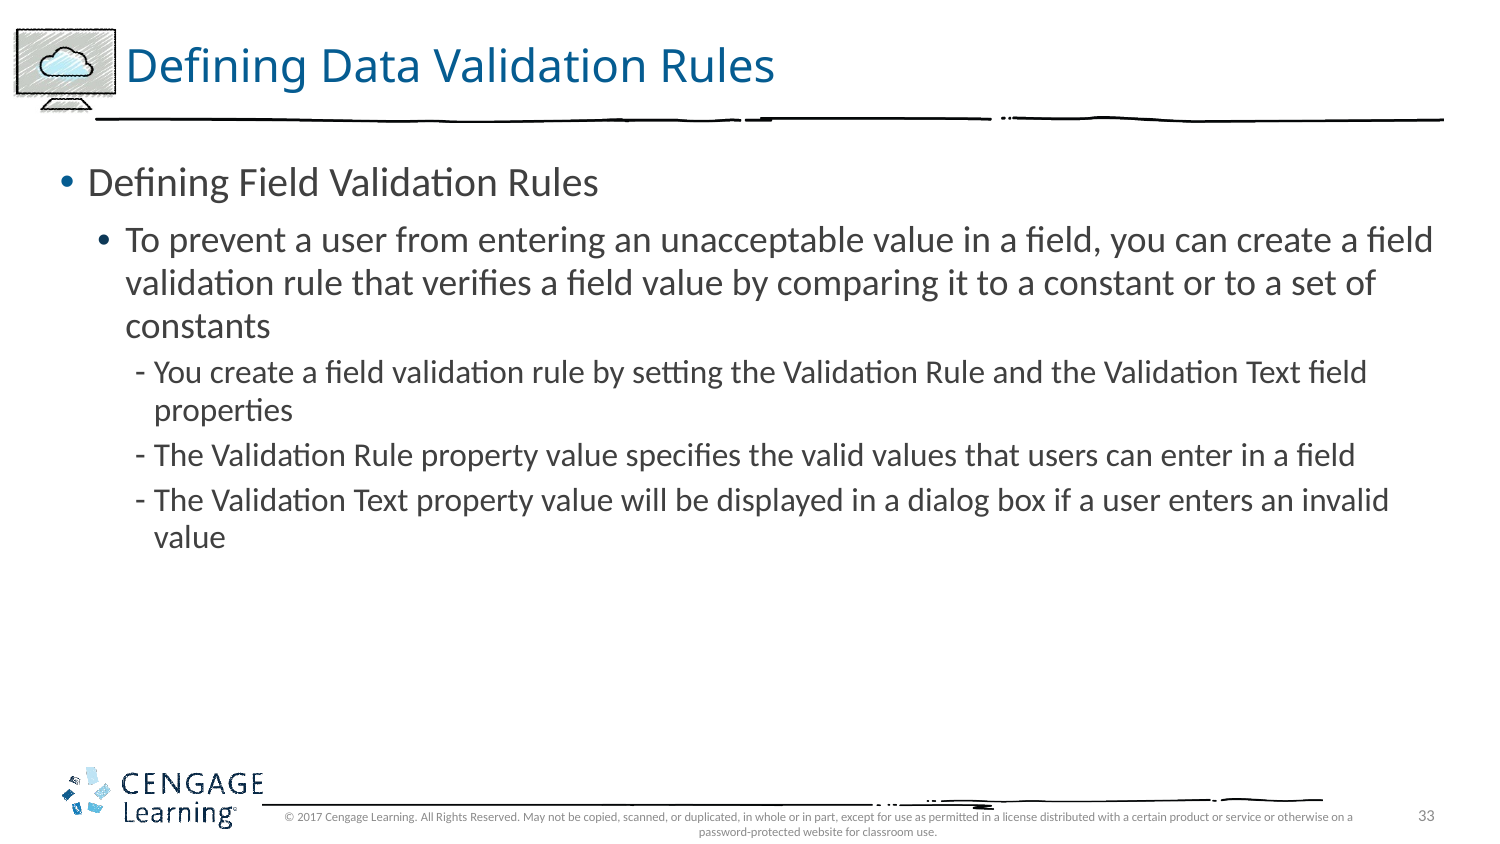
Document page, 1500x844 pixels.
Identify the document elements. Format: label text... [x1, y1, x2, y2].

picture [62, 767, 1323, 829]
picture [95, 116, 1444, 123]
footer © 2017 Cengage Learning. All Rights Reserved. May not be copied, scanned, or duplicated, in whole or in part, except for use as permitted in a license distributed with a certain product or service or otherwise on a password-protected website for classroom use. [262, 809, 1375, 840]
picture [13, 27, 117, 114]
list Defining Field Validation Rules To prevent a user from entering an unacceptable value in a field, you can create a field validation rule that verifies a field value by comparing it to a constant or to a set of constants You create a field validation rule by setting the Validation Rule and the Validation Text field properties The Validation Rule property value specifies the valid values that users can enter in a field The Validation Text property value will be displayed in a dialog box if a user enters an invalid value [59, 158, 1441, 566]
title Defining Data Validation Rules [125, 42, 1442, 94]
